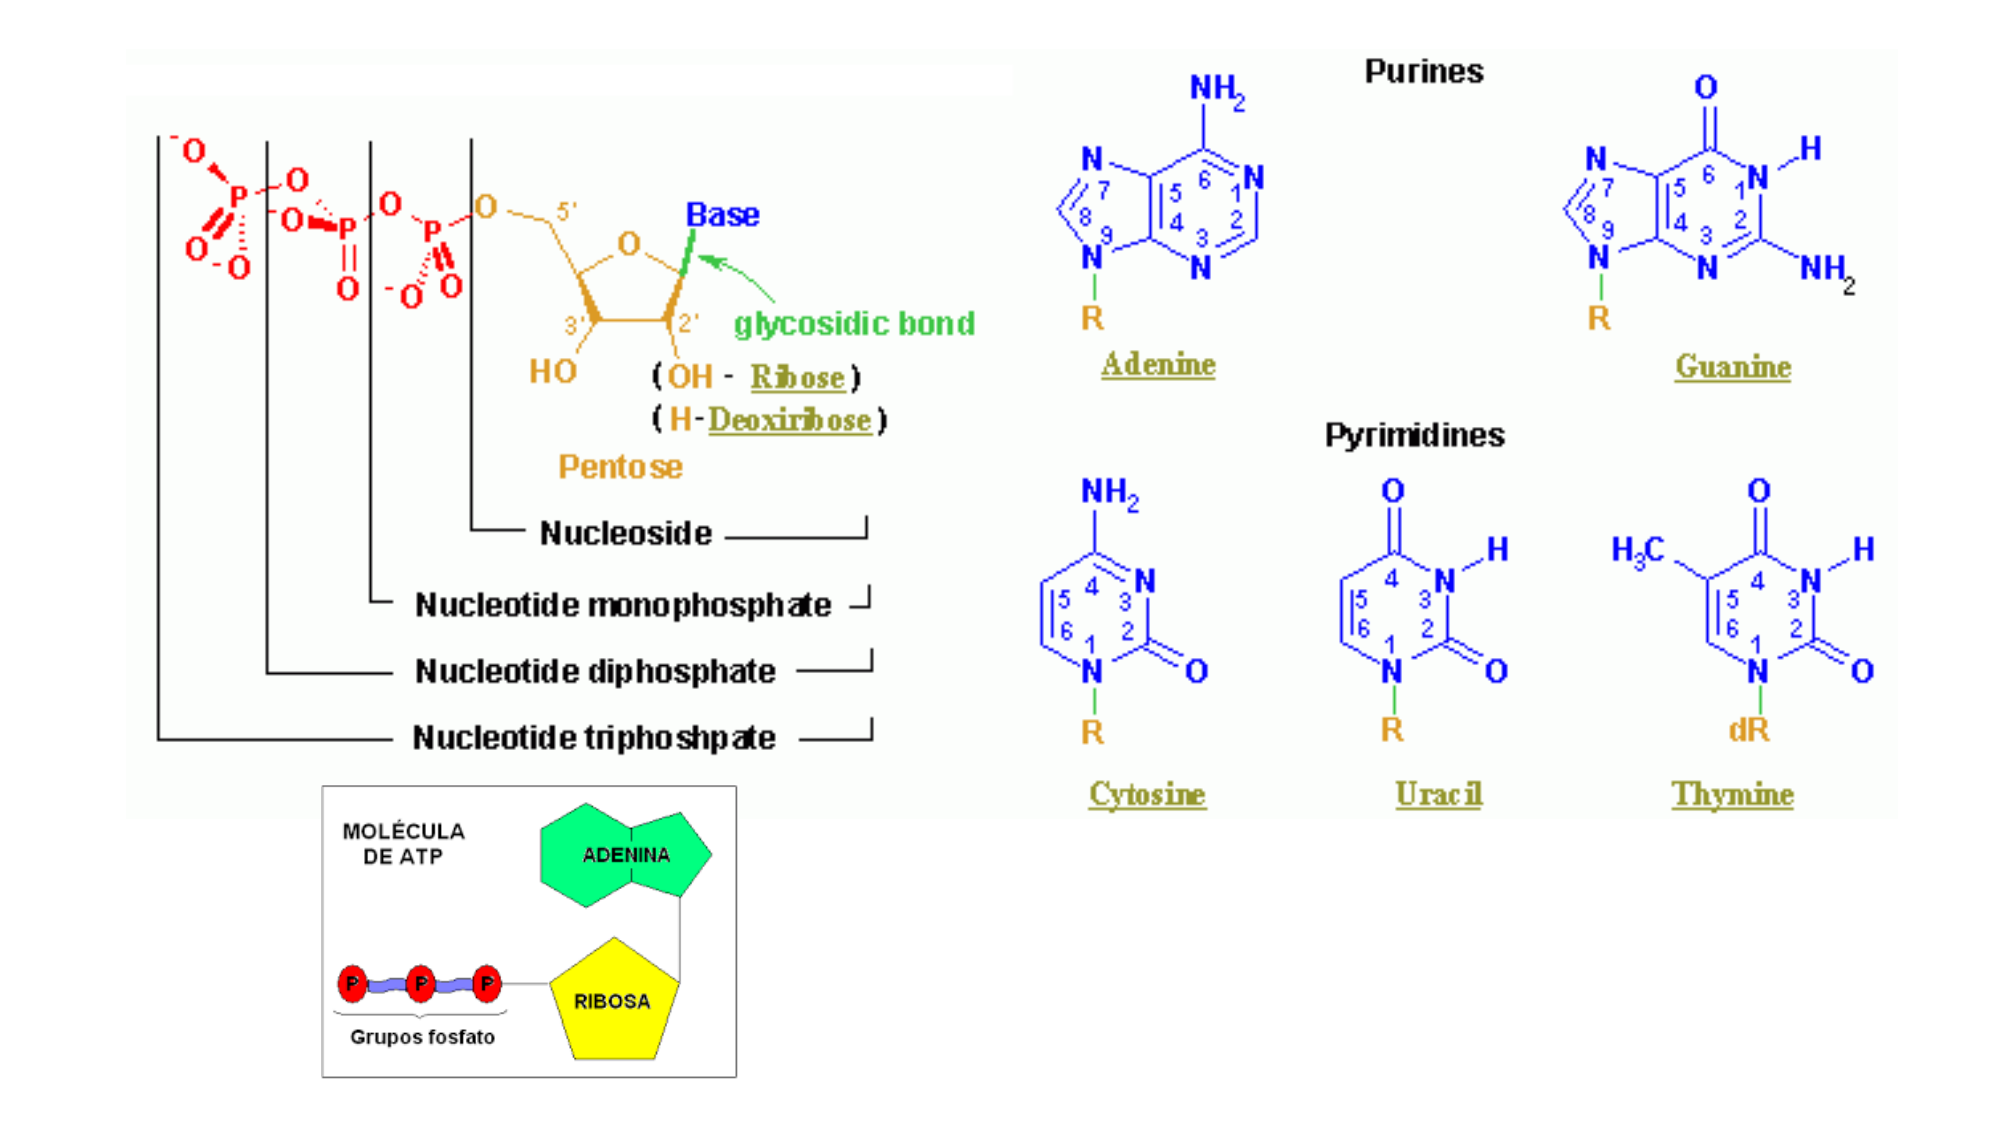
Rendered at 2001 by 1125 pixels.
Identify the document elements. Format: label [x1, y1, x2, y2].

picture [126, 49, 1898, 1080]
